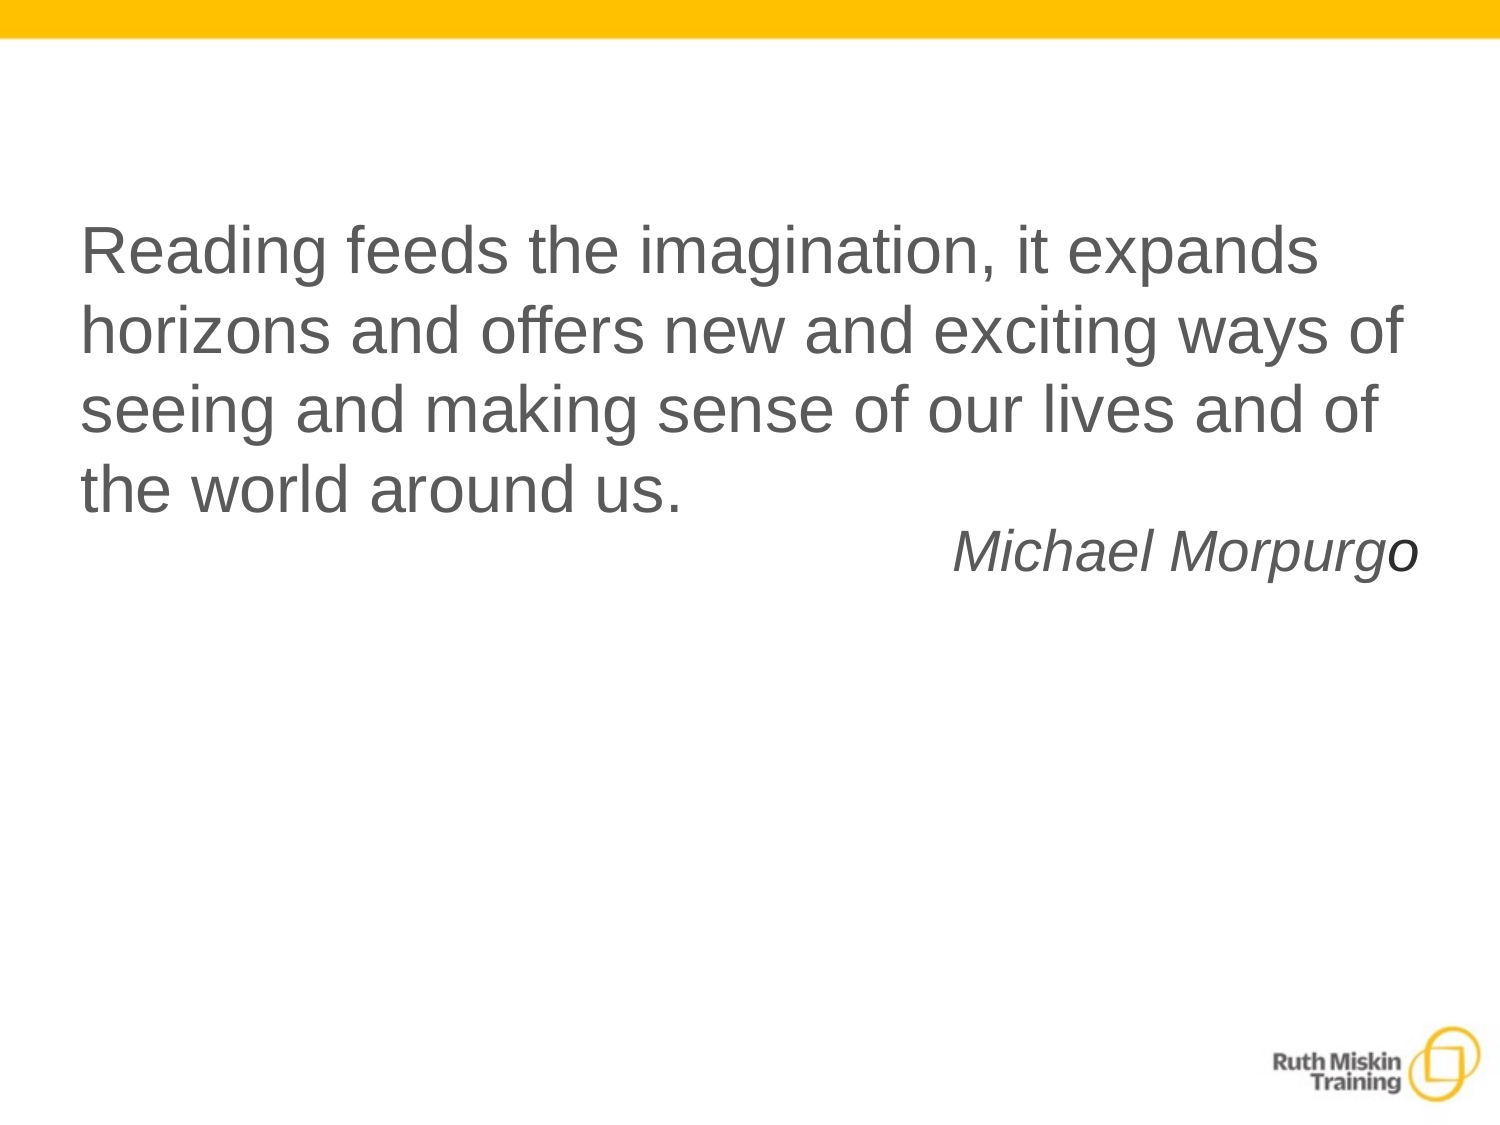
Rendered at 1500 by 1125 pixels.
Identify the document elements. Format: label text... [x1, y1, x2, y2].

text_box Reading feeds the imagination, it expands horizons and offers new and exciting ways of seeing and making sense of our lives and of the world around us. Michael Morpurgo [65, 199, 1435, 590]
picture [0, 0, 1500, 1125]
